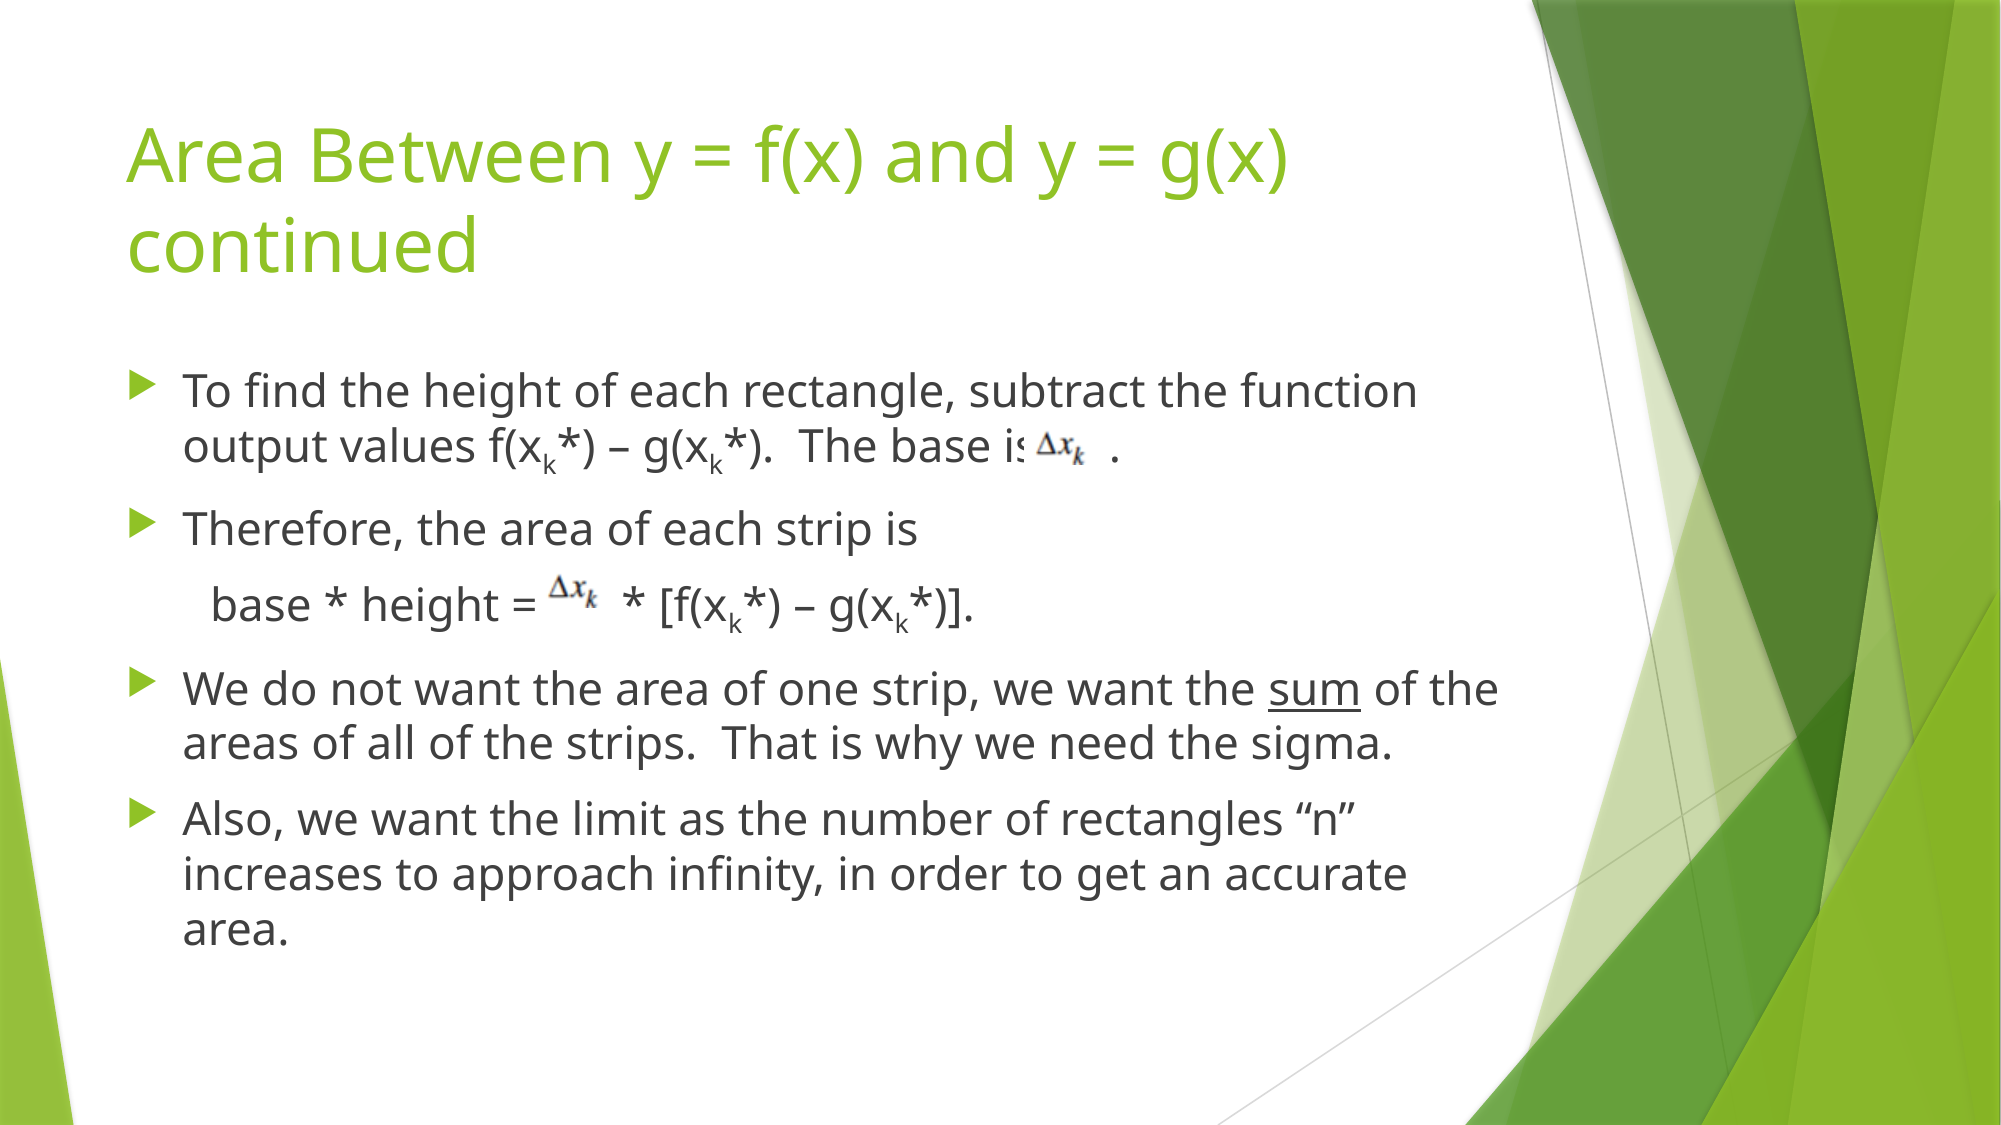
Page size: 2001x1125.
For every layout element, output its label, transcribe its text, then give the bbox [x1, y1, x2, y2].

list To find the height of each rectangle, subtract the function output values f(xk*) – g(xk*). The base is . Therefore, the area of each strip is base * height = * [f(xk*) – g(xk*)]. We do not want the area of one strip, we want the sum of the areas of all of the strips. That is why we need the sigma. Also, we want the limit as the number of rectangles “n” increases to approach infinity, in order to get an accurate area. [111, 354, 1522, 992]
picture [1023, 425, 1099, 466]
picture [536, 568, 611, 609]
title Area Between y = f(x) and y = g(x) continued [111, 99, 1522, 317]
